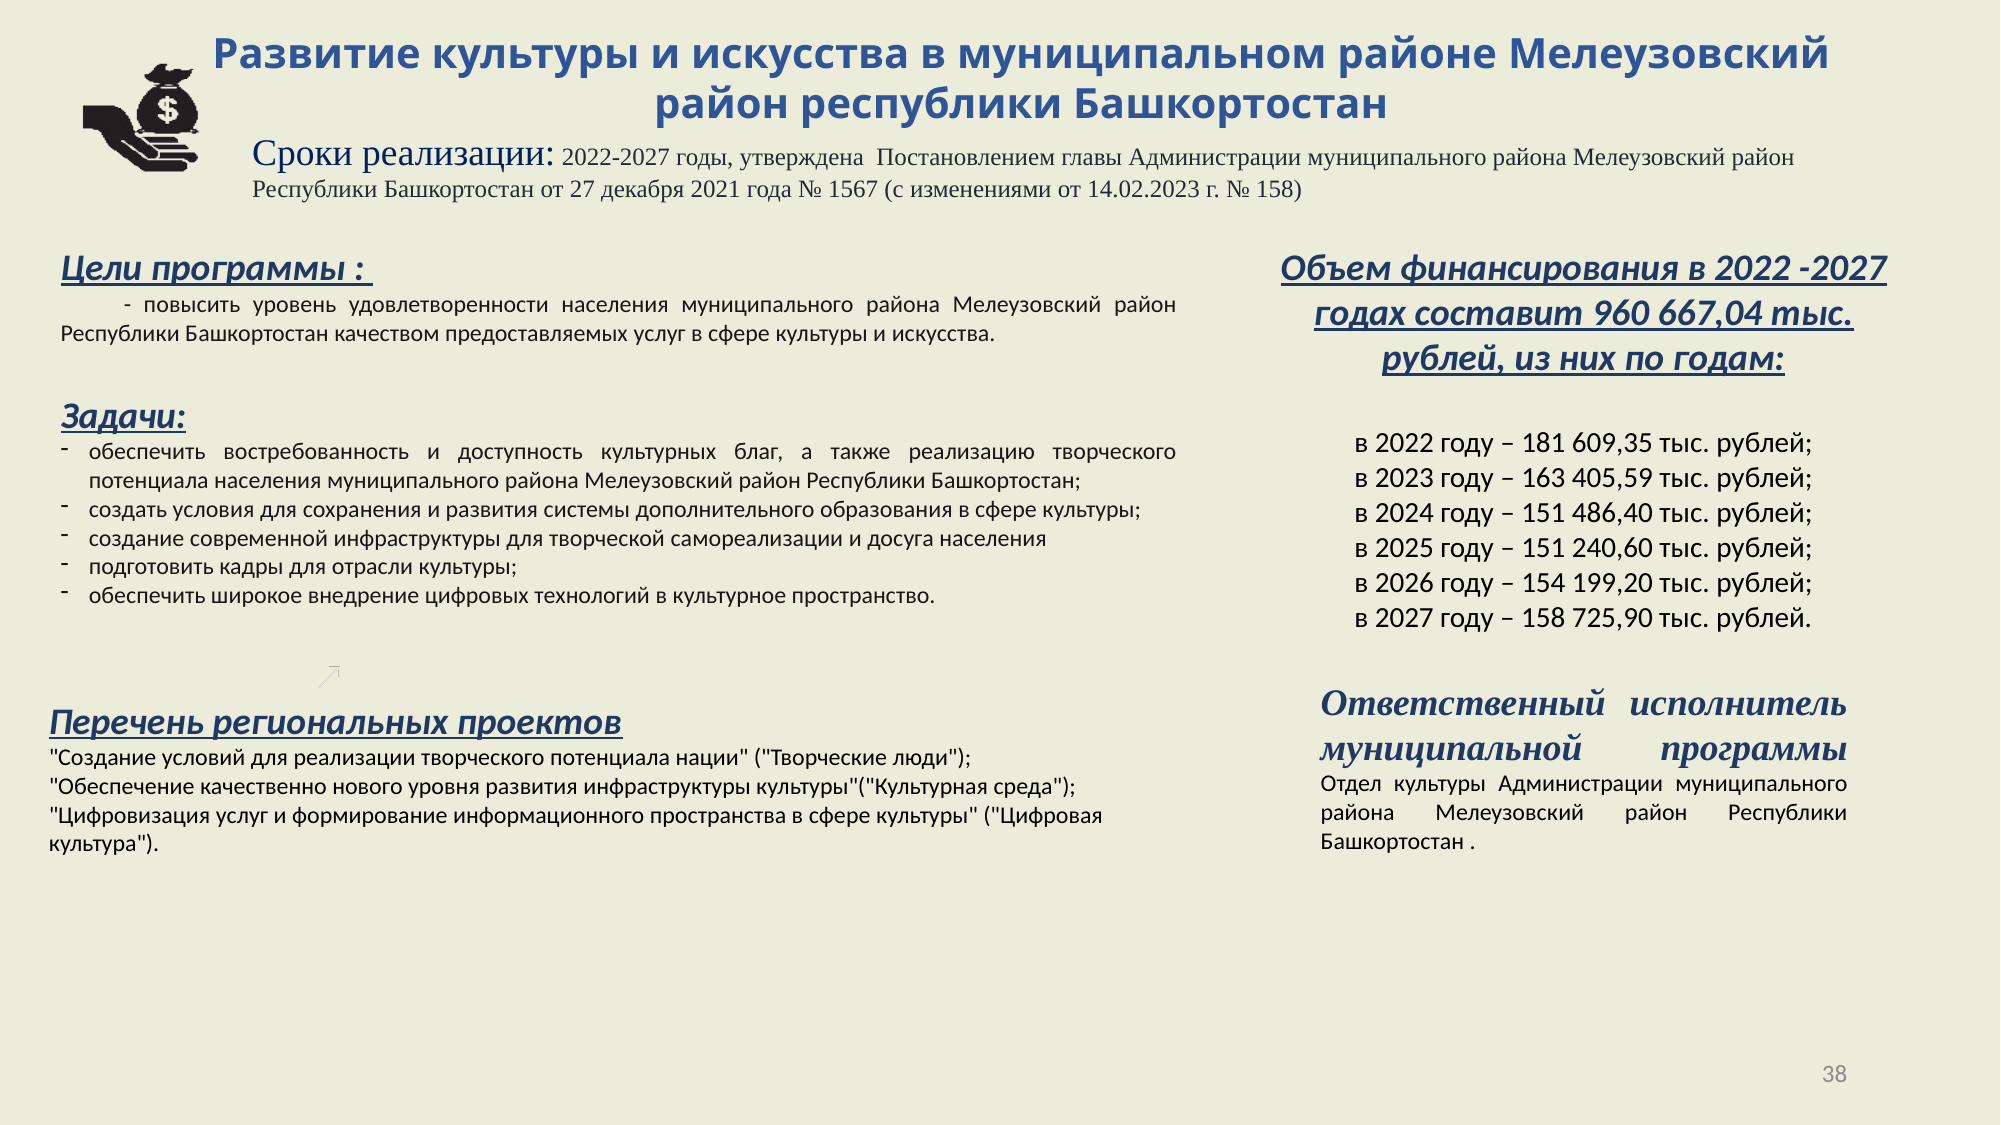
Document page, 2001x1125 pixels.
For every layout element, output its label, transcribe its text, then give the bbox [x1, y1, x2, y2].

text_box Сроки реализации: 2022-2027 годы, утверждена Постановлением главы Администрации муниципального района Мелеузовский район Республики Башкортостан от 27 декабря 2021 года № 1567 (с изменениями от 14.02.2023 г. № 158) [237, 120, 1917, 210]
text_box Объем финансирования в 2022 -2027 годах составит 960 667,04 тыс. рублей, из них по годам: в 2022 году – 181 609,35 тыс. рублей; в 2023 году – 163 405,59 тыс. рублей; в 2024 году – 151 486,40 тыс. рублей; в 2025 году – 151 240,60 тыс. рублей; в 2026 году – 154 199,20 тыс. рублей; в 2027 году – 158 725,90 тыс. рублей. [1240, 235, 1927, 641]
slide_number 38 [1412, 1042, 1863, 1103]
text_box Цели программы : - повысить уровень удовлетворенности населения муниципального района Мелеузовский район Республики Башкортостан качеством предоставляемых услуг в сфере культуры и искусства. Задачи: обеспечить востребованность и доступность культурных благ, а также реализацию творческого потенциала населения муниципального района Мелеузовский район Республики Башкортостан; создать условия для сохранения и развития системы дополнительного образования в сфере культуры; создание современной инфраструктуры для творческой самореализации и досуга населения подготовить кадры для отрасли культуры; обеспечить широкое внедрение цифровых технологий в культурное пространство. [45, 235, 1192, 616]
text_box Развитие культуры и искусства в муниципальном районе Мелеузовский район республики Башкортостан [168, 21, 1875, 133]
text_box Перечень региональных проектов "Создание условий для реализации творческого потенциала нации" ("Творческие люди"); "Обеспечение качественно нового уровня развития инфраструктуры культуры"("Культурная среда"); "Цифровизация услуг и формирование информационного пространства в сфере культуры" ("Цифровая культура"). [33, 689, 1180, 864]
picture [61, 49, 224, 180]
text_box Ответственный исполнитель муниципальной программы Отдел культуры Администрации муниципального района Мелеузовский район Республики Башкортостан . [1305, 670, 1863, 862]
picture [314, 664, 342, 690]
